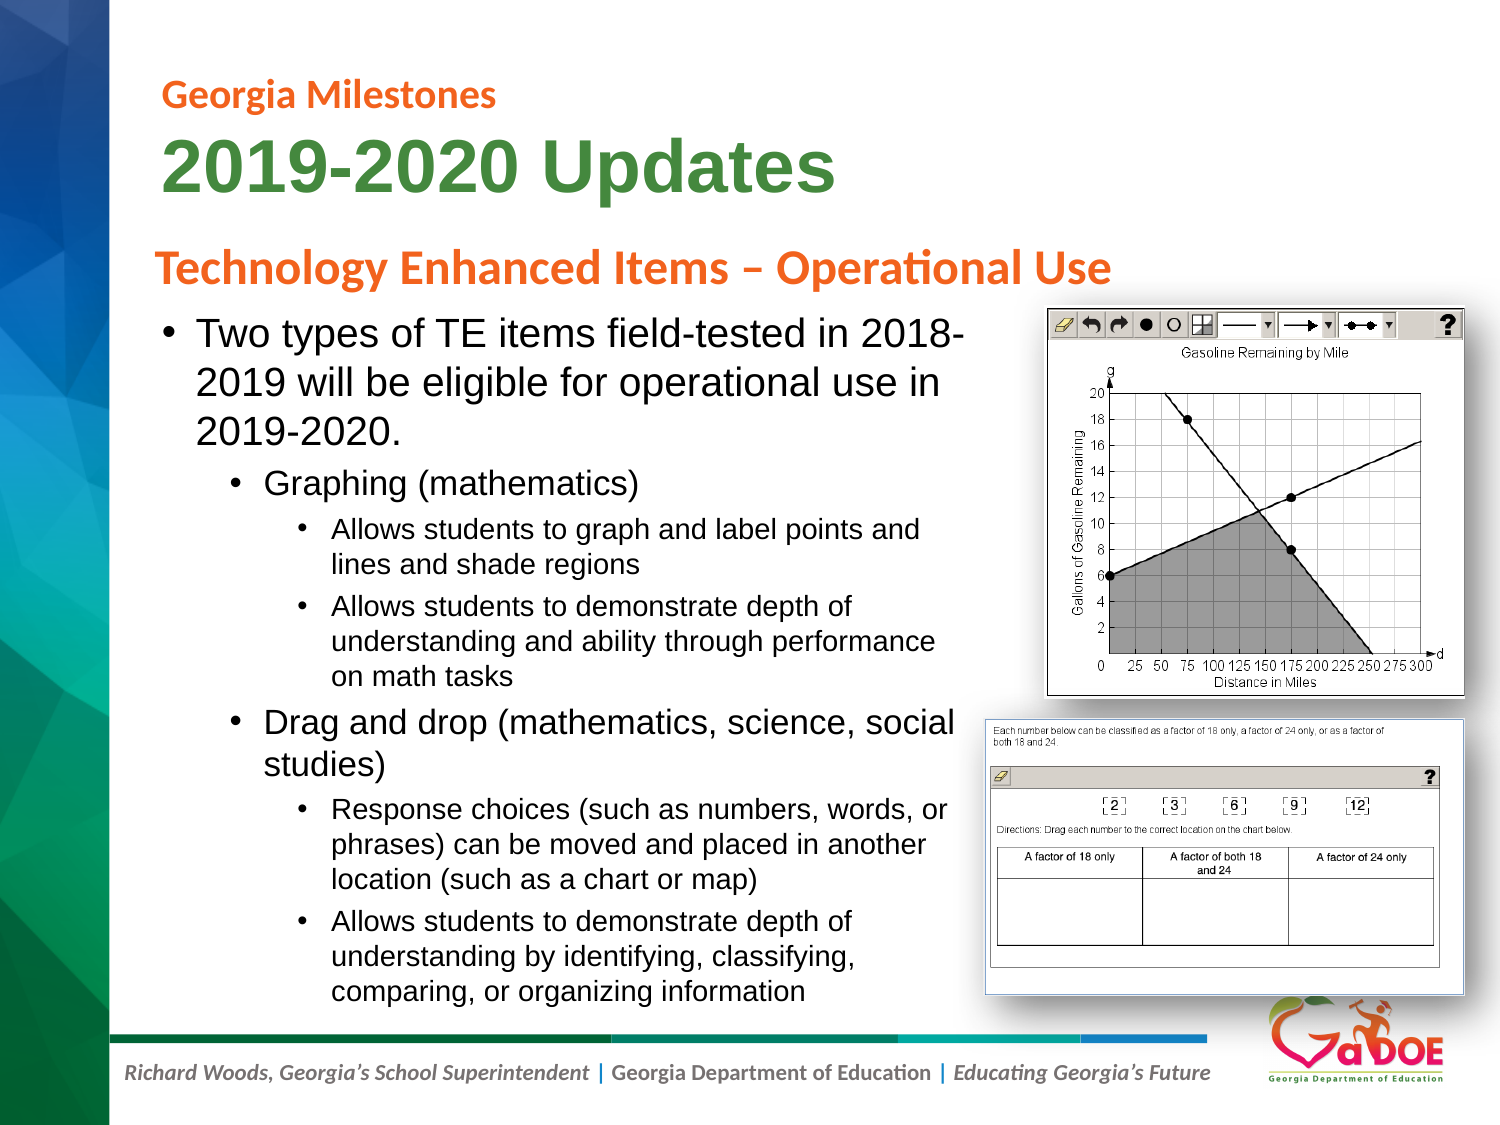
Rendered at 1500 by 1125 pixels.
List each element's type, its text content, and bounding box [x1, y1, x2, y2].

title 2019-2020 Updates [146, 59, 1441, 278]
text_box Georgia Milestones [146, 59, 903, 125]
text_box Technology Enhanced Items – Operational Use [139, 226, 1320, 302]
picture [0, 0, 110, 1125]
picture [1044, 305, 1465, 699]
picture [1263, 1010, 1447, 1089]
picture [983, 718, 1465, 996]
list Two types of TE items field-tested in 2018-2019 will be eligible for operational use in 2019-2020. Graphing (mathematics) Allows students to graph and label points and lines and shade regions Allows students to demonstrate depth of understanding and ability through performance on math tasks Drag and drop (mathematics, science, social studies) Response choices (such as numbers, words, or phrases) can be moved and placed in another location (such as a chart or map) Allows students to demonstrate depth of understanding by identifying, classifying, comparing, or organizing information [146, 302, 992, 1030]
